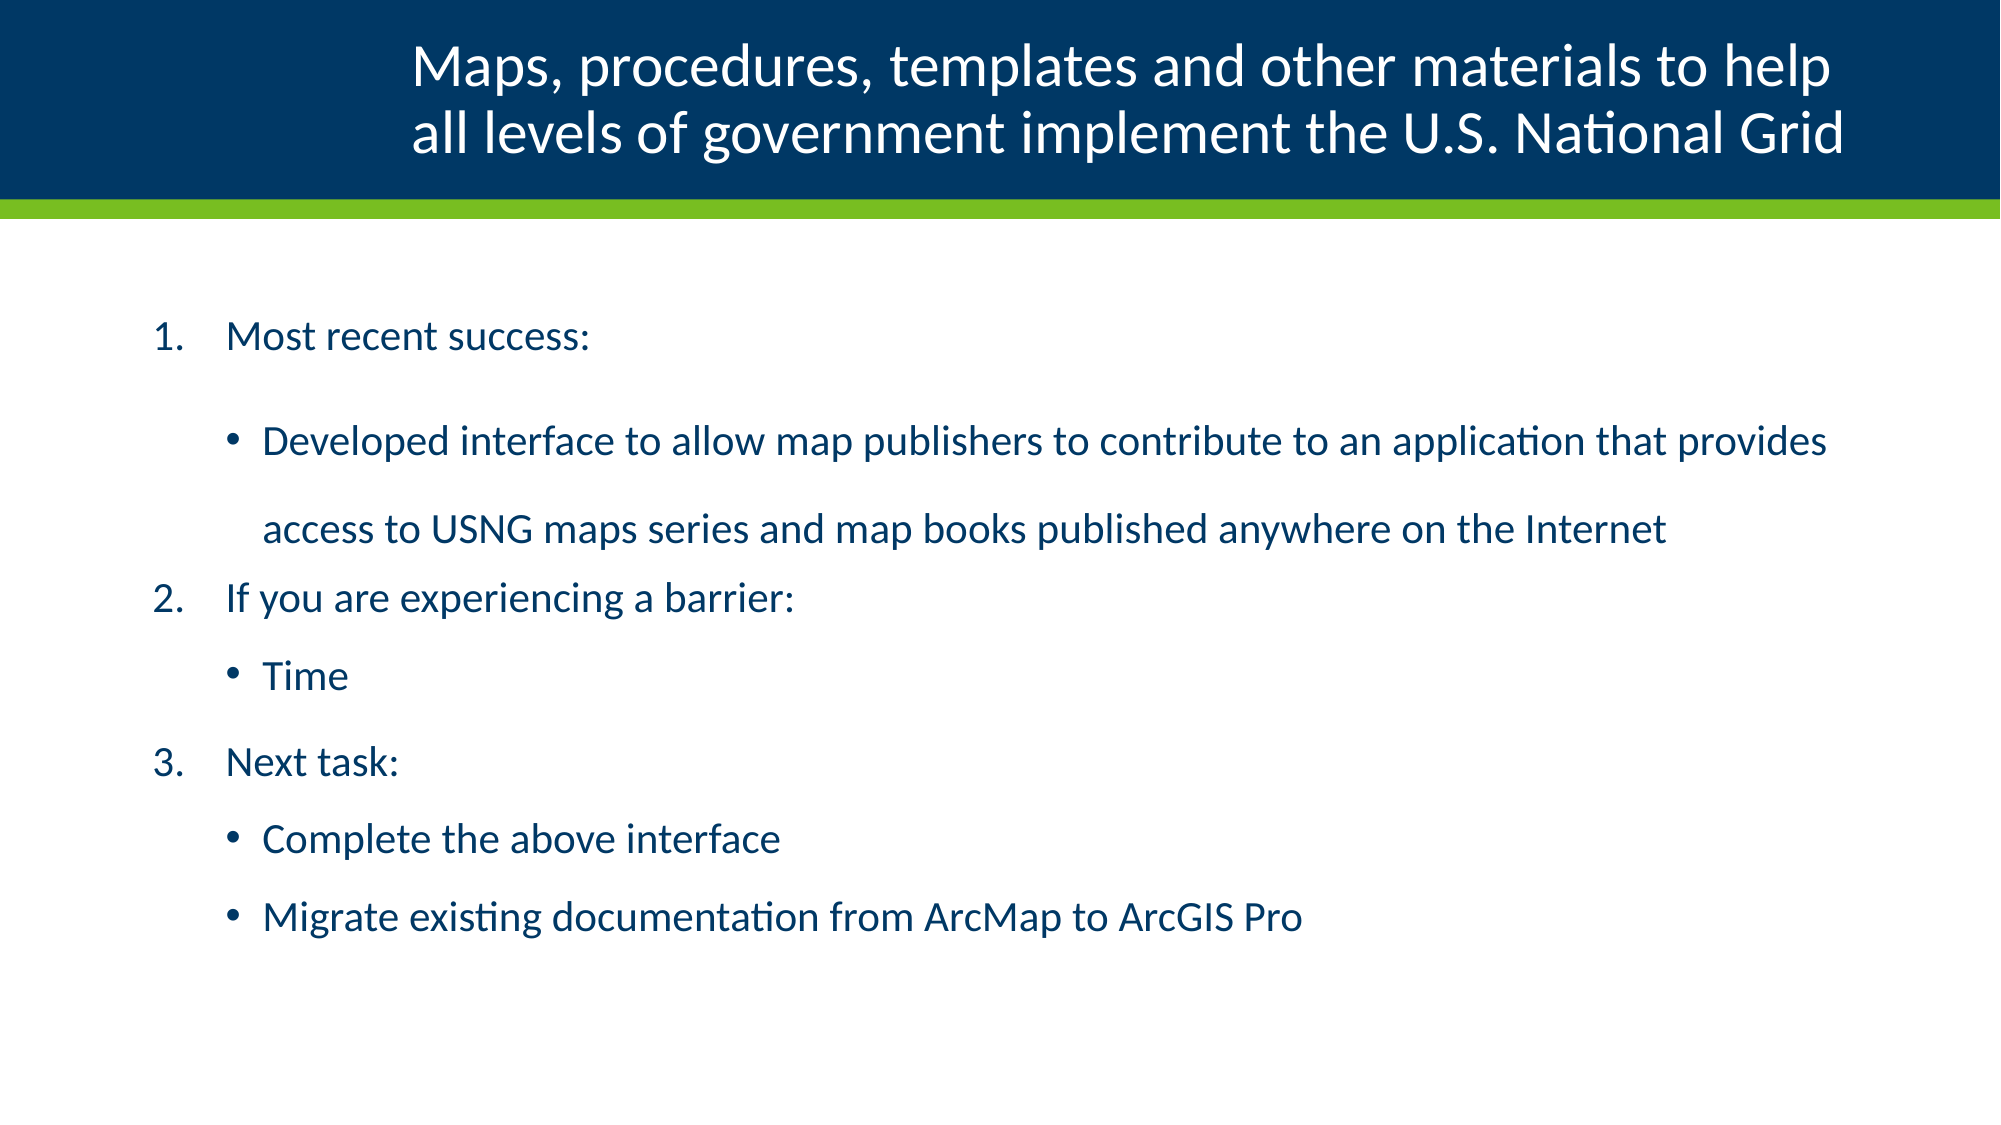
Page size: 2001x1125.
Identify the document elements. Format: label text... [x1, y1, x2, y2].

title Maps, procedures, templates and other materials to help all levels of government implement the U.S. National Grid [137, 24, 1863, 175]
list Most recent success: Developed interface to allow map publishers to contribute to an application that provides access to USNG maps series and map books published anywhere on the Internet If you are experiencing a barrier: Time Next task: Complete the above interface Migrate existing documentation from ArcMap to ArcGIS Pro [137, 299, 1863, 1014]
